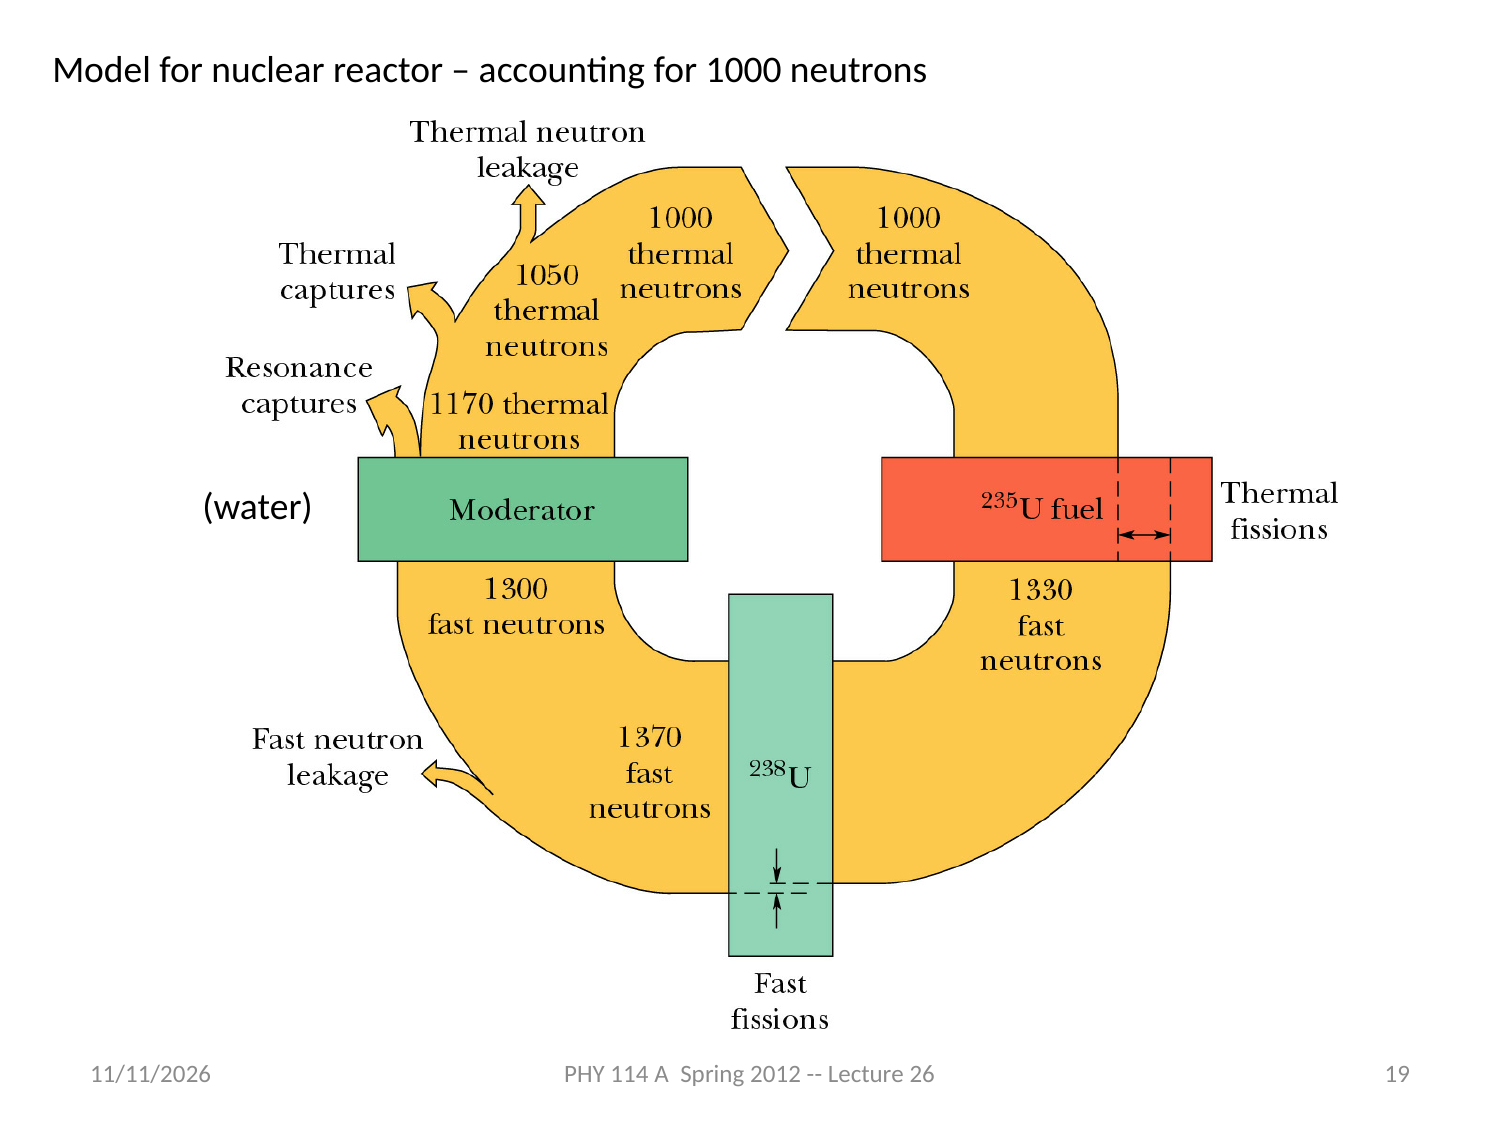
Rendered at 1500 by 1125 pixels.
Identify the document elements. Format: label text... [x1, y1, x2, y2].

text_box (water) [187, 474, 219, 535]
text_box Model for nuclear reactor – accounting for 1000 neutrons [37, 37, 1500, 98]
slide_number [75, 1042, 425, 1103]
footer PHY 114 A Spring 2012 -- Lecture 26 [512, 1044, 988, 1103]
picture [224, 112, 1340, 1036]
slide_number 19 [1074, 1042, 1425, 1103]
